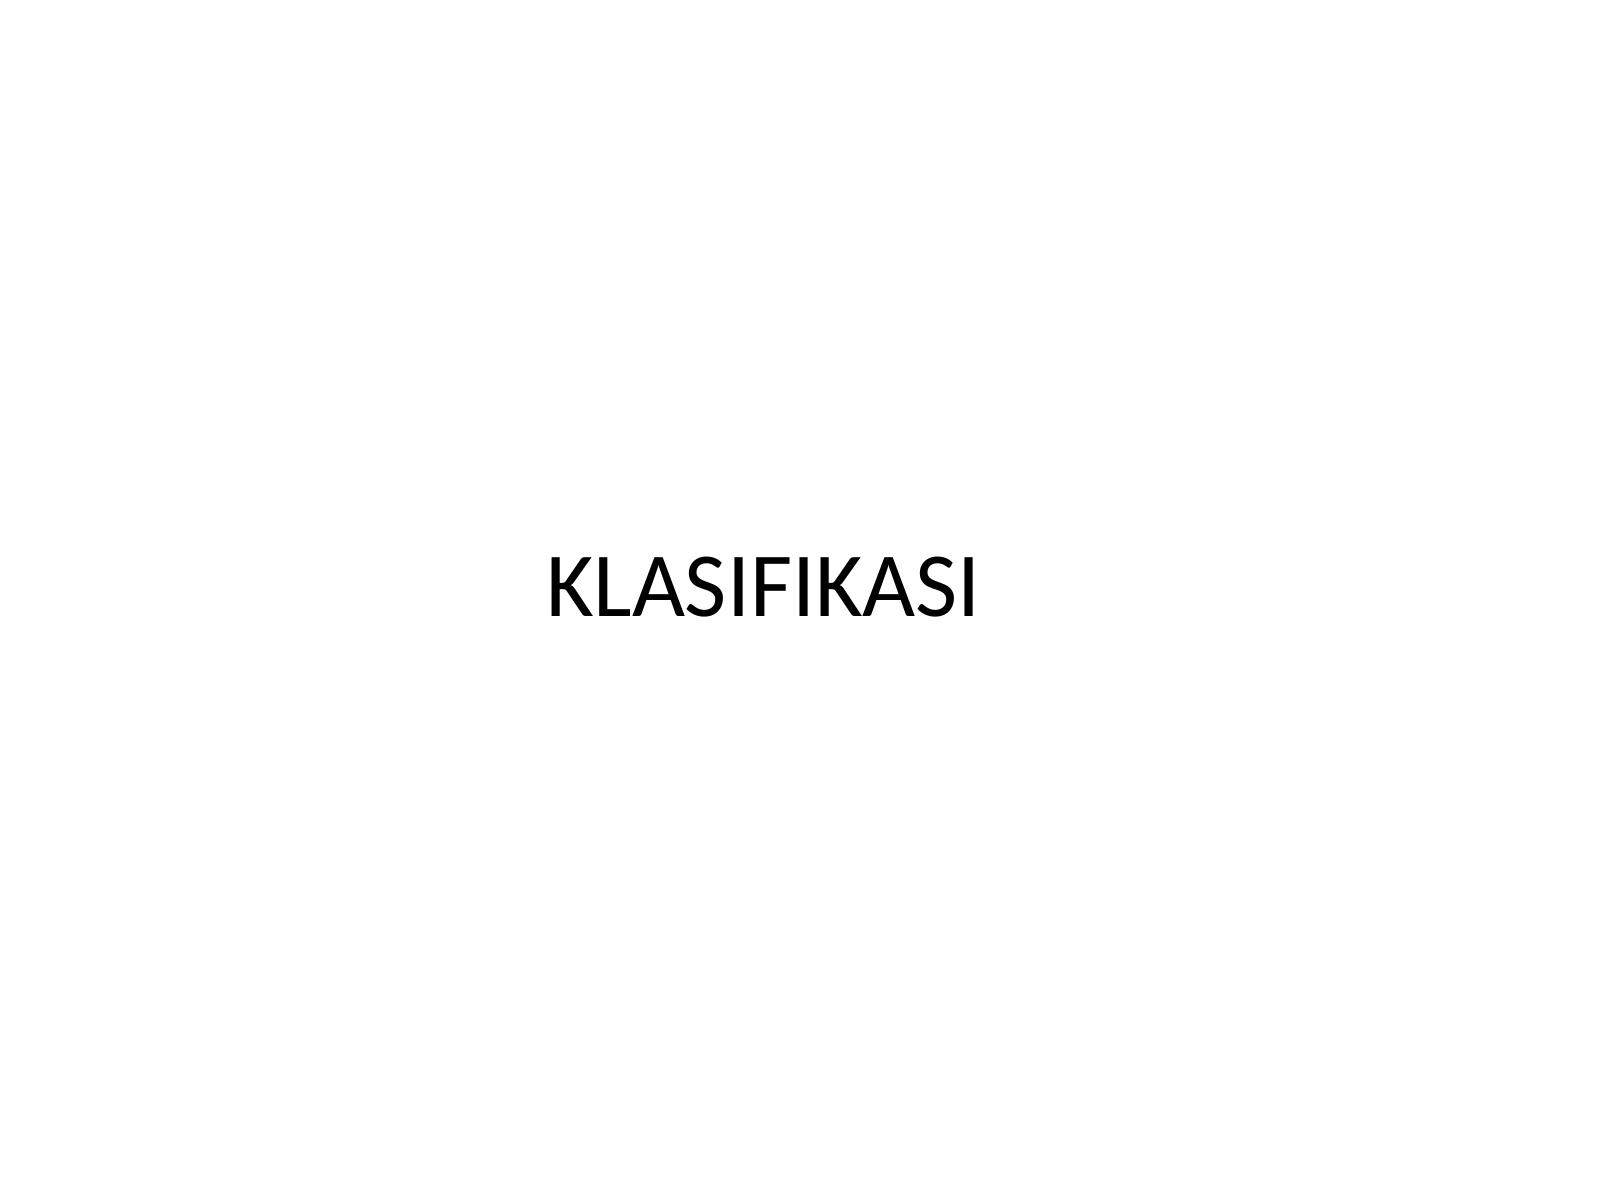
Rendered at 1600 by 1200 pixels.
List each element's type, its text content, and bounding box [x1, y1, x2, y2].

text_box KLASIFIKASI [531, 517, 1272, 642]
